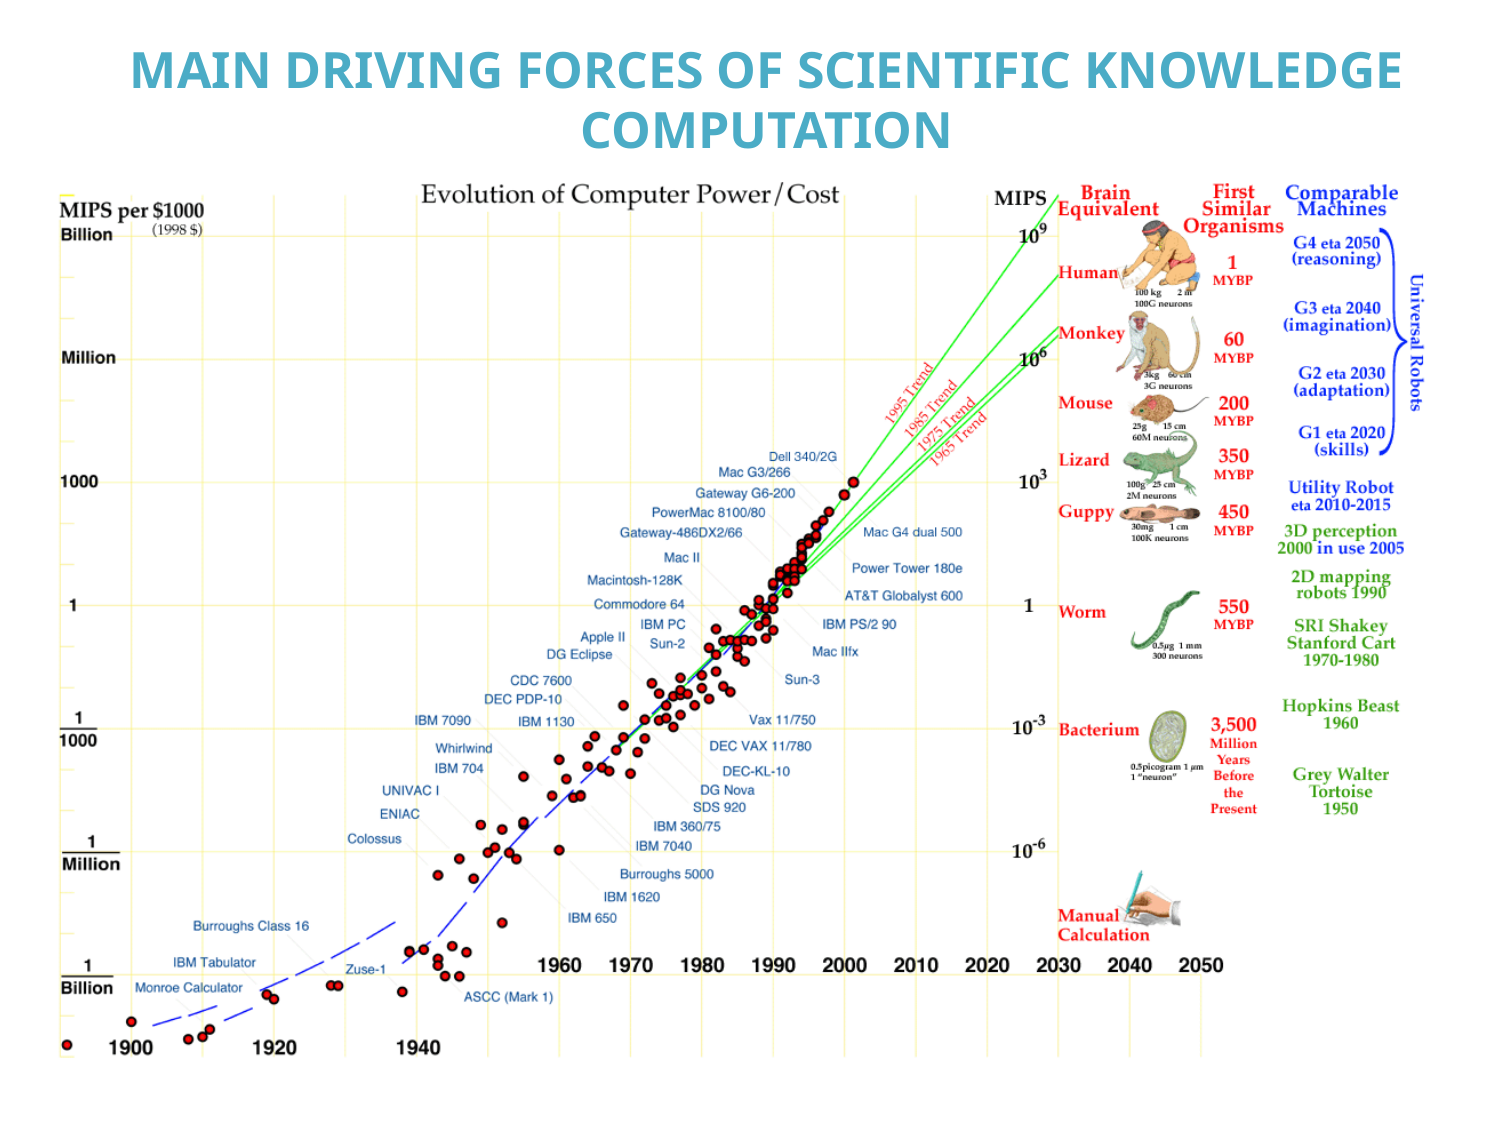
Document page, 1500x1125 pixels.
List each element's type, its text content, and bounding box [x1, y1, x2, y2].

text_box MAIN DRIVING FORCES OF SCIENTIFIC KNOWLEDGE COMPUTATION [64, 30, 1470, 226]
picture [52, 181, 1430, 1059]
